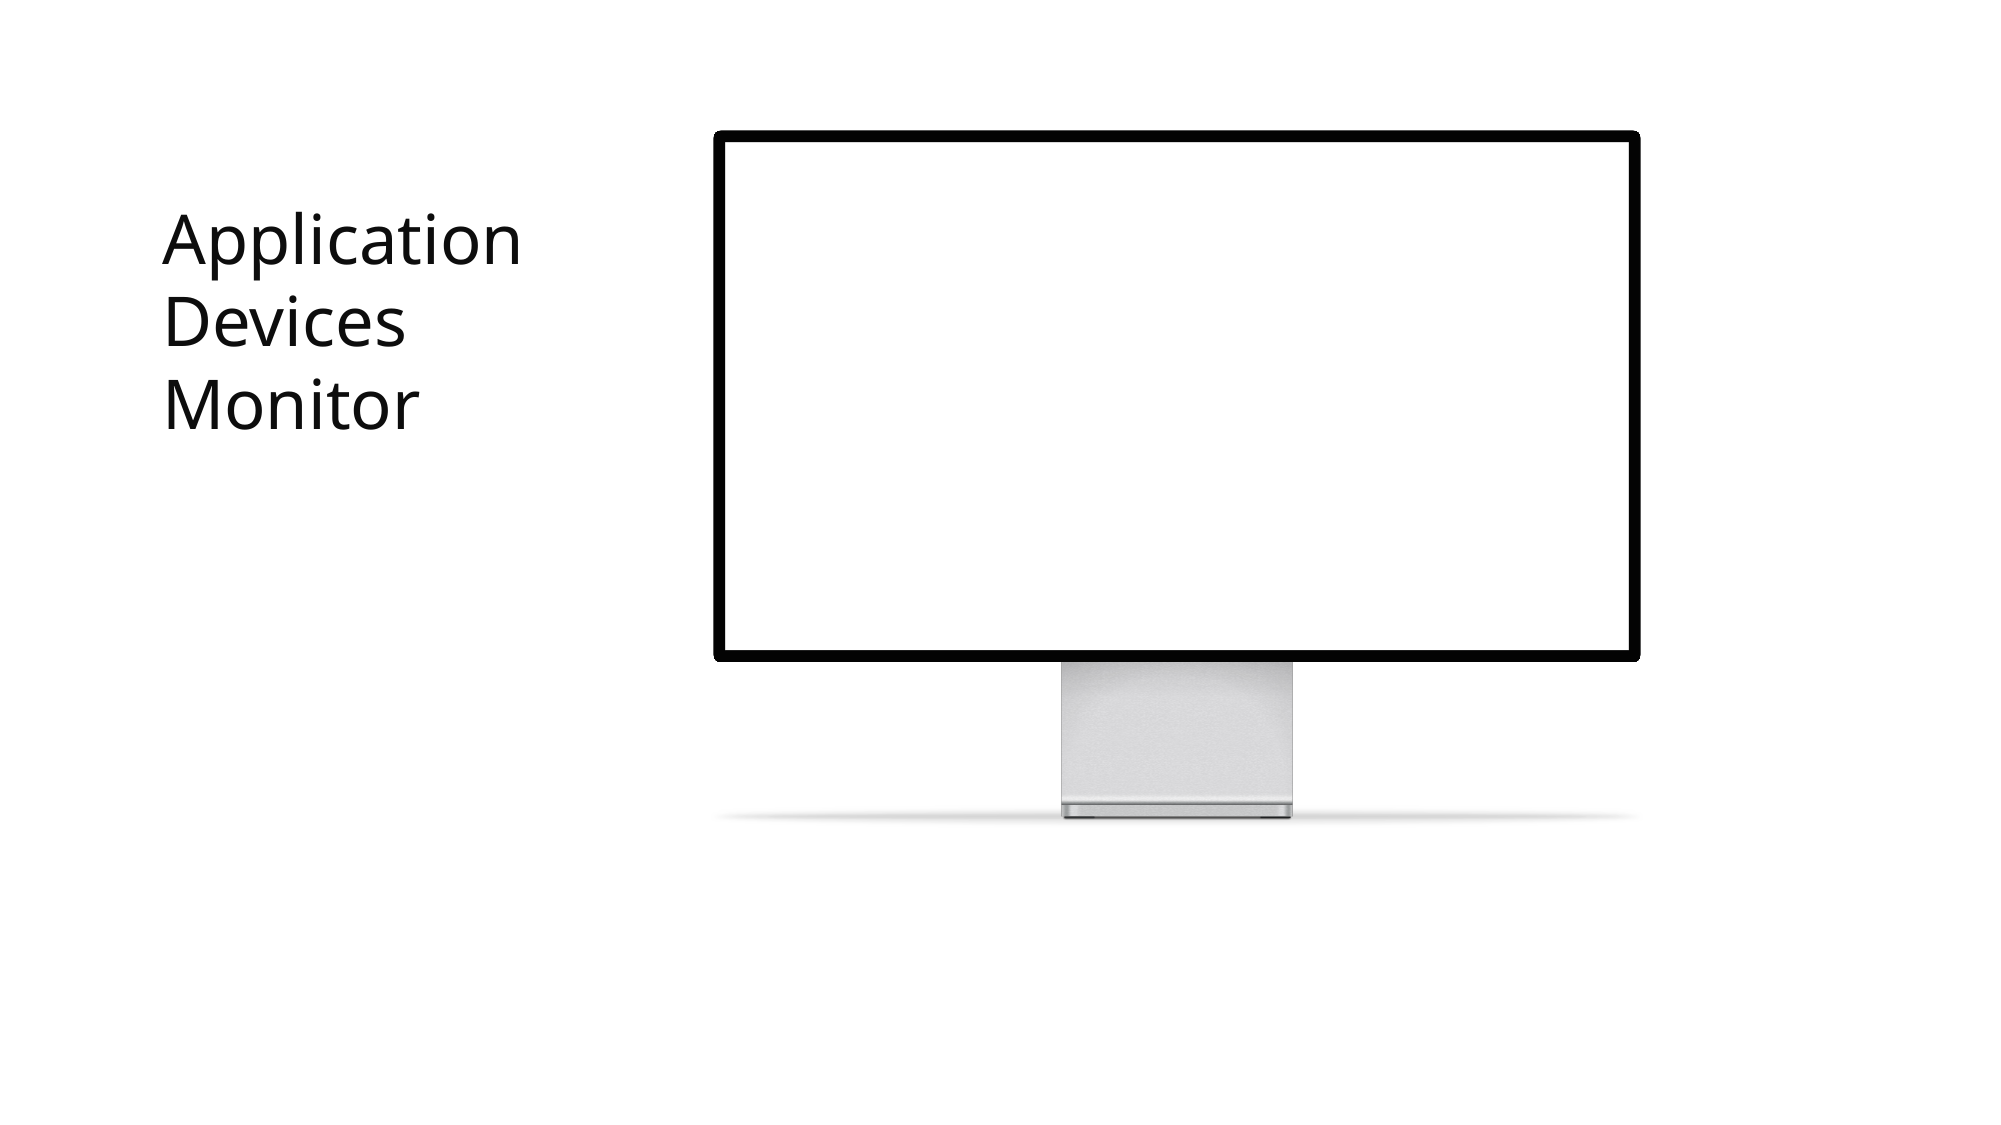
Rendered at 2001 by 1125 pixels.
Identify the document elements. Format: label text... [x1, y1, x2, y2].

text_box Application Devices Monitor [147, 188, 702, 451]
picture [702, 119, 1652, 836]
